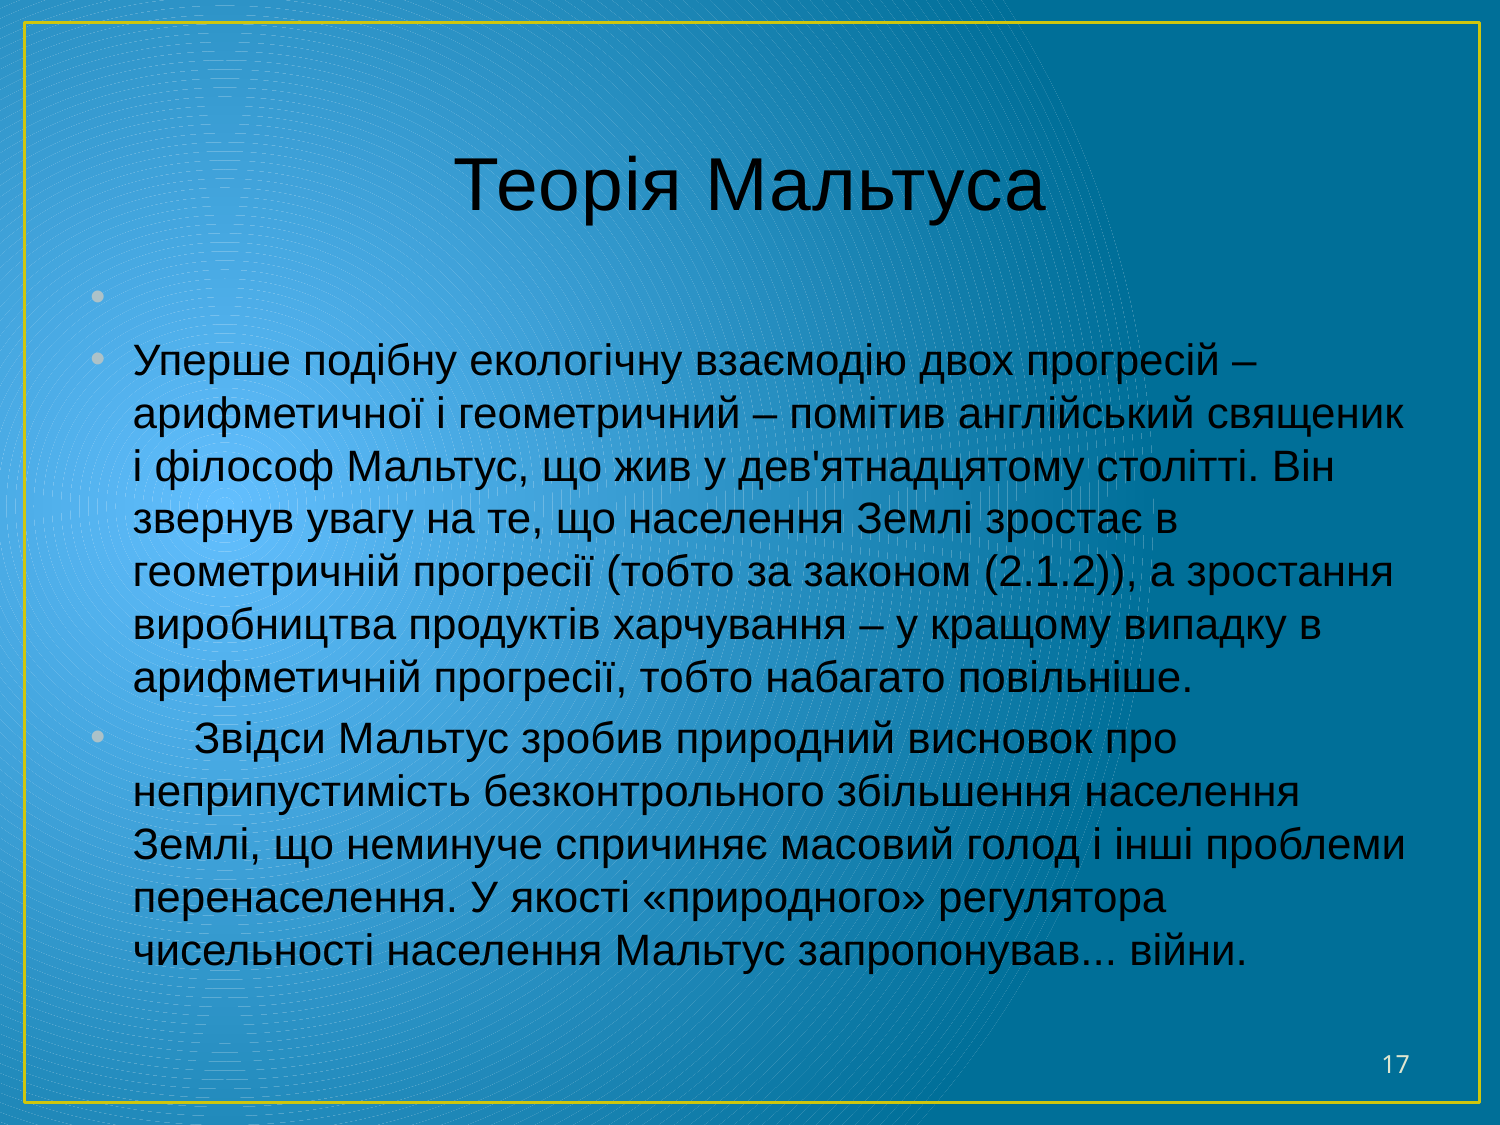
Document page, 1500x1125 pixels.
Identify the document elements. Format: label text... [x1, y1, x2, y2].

list Уперше подібну екологічну взаємодію двох прогресій – арифметичної і геометричний – помітив англійський священик і філософ Мальтус, що жив у дев'ятнадцятому столітті. Він звернув увагу на те, що населення Землі зростає в геометричній прогресії (тобто за законом (2.1.2)), а зростання виробництва продуктів харчування – у кращому випадку в арифметичній прогресії, тобто набагато повільніше. Звідси Мальтус зробив природний висновок про неприпустимість безконтрольного збільшення населення Землі, що неминуче спричиняє масовий голод і інші проблеми перенаселення. У якості «природного» регулятора чисельності населення Мальтус запропонував... війни. [75, 262, 1425, 1005]
title Теорія Мальтуса [75, 45, 1425, 233]
slide_number 17 [1074, 1035, 1425, 1096]
